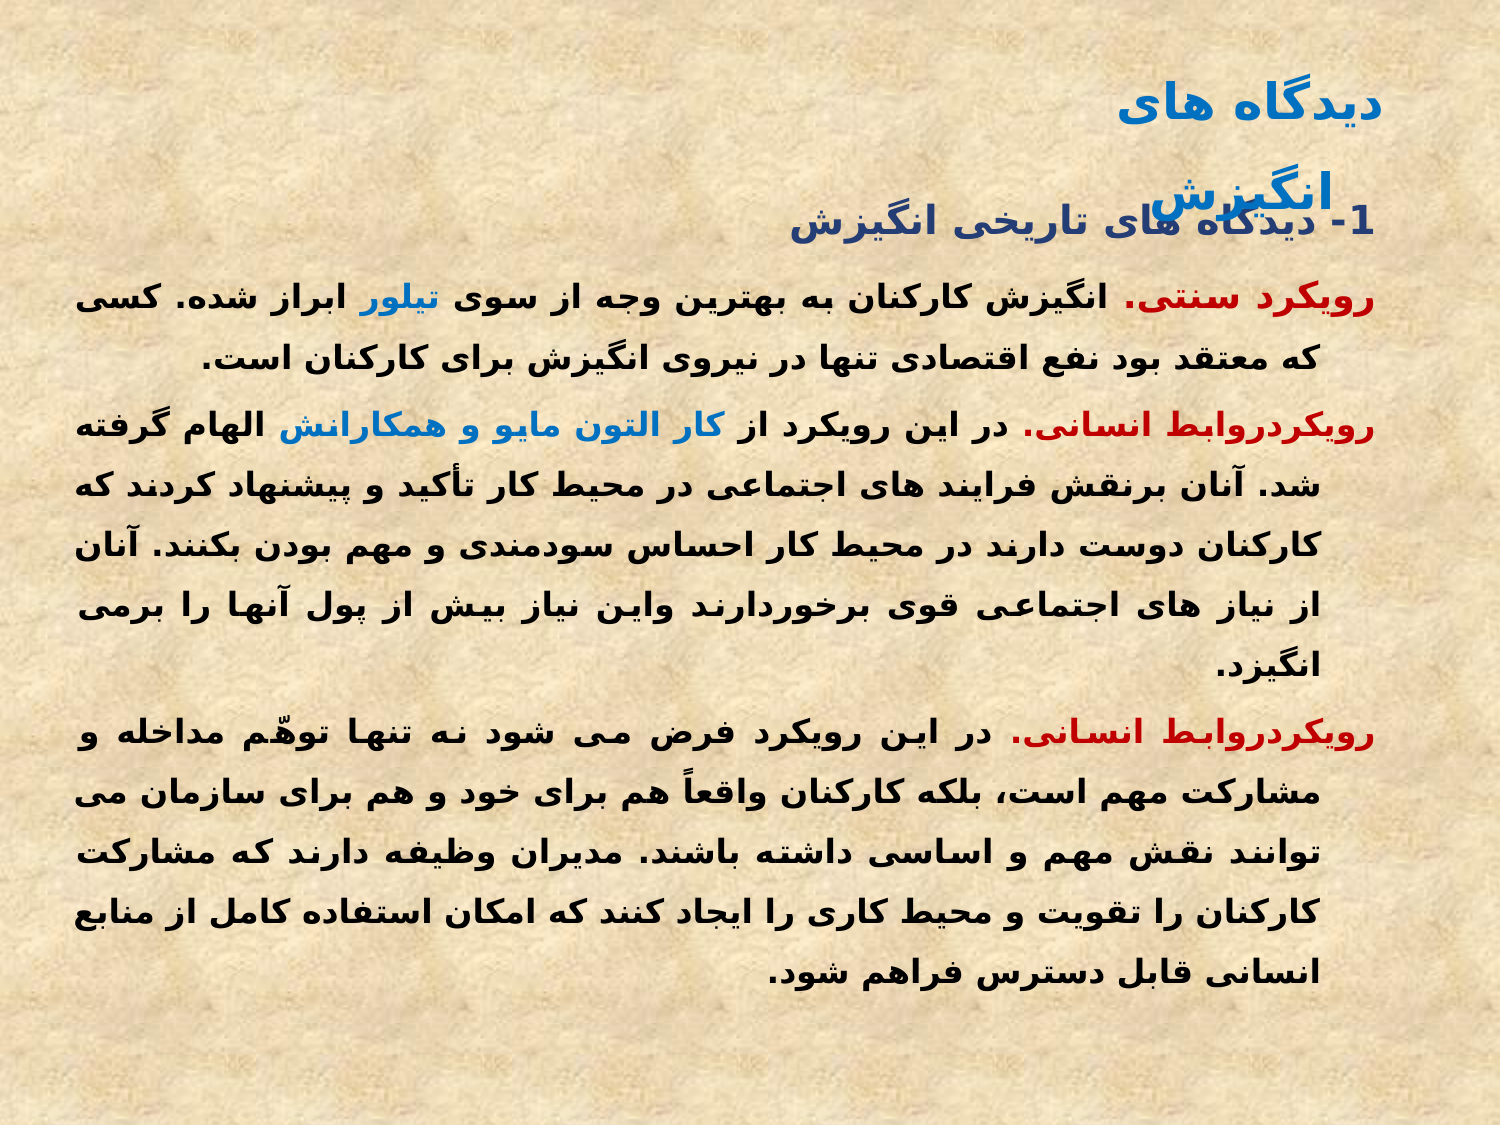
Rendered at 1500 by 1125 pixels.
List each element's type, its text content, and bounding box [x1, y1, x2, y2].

list 1- دیدگاه های تاریخی انگیزش رویکرد سنتی. انگیزش کارکنان به بهترین وجه از سوی تیلور ابراز شده. کسی که معتقد بود نفع اقتصادی تنها در نیروی انگیزش برای کارکنان است. رویکردروابط انسانی. در این رویکرد از کار التون مایو و همکارانش الهام گرفته شد. آنان برنقش فرایند های اجتماعی در محیط کار تأکید و پیشنهاد کردند که کارکنان دوست دارند در محیط کار احساس سودمندی و مهم بودن بکنند. آنان از نیاز های اجتماعی قوی برخوردارند واین نیاز بیش از پول آنها را برمی انگیزد. رویکردروابط انسانی. در این رویکرد فرض می شود نه تنها توهّم مداخله و مشارکت مهم است، بلکه کارکنان واقعاً هم برای خود و هم برای سازمان می توانند نقش مهم و اساسی داشته باشند. مدیران وظیفه دارند که مشارکت کارکنان را تقویت و محیط کاری را ایجاد کنند که امکان استفاده کامل از منابع انسانی قابل دسترس فراهم شود. [58, 187, 1409, 1043]
text_box دیدگاه های انگیزش [1031, 81, 1454, 178]
picture [0, 0, 1500, 1125]
